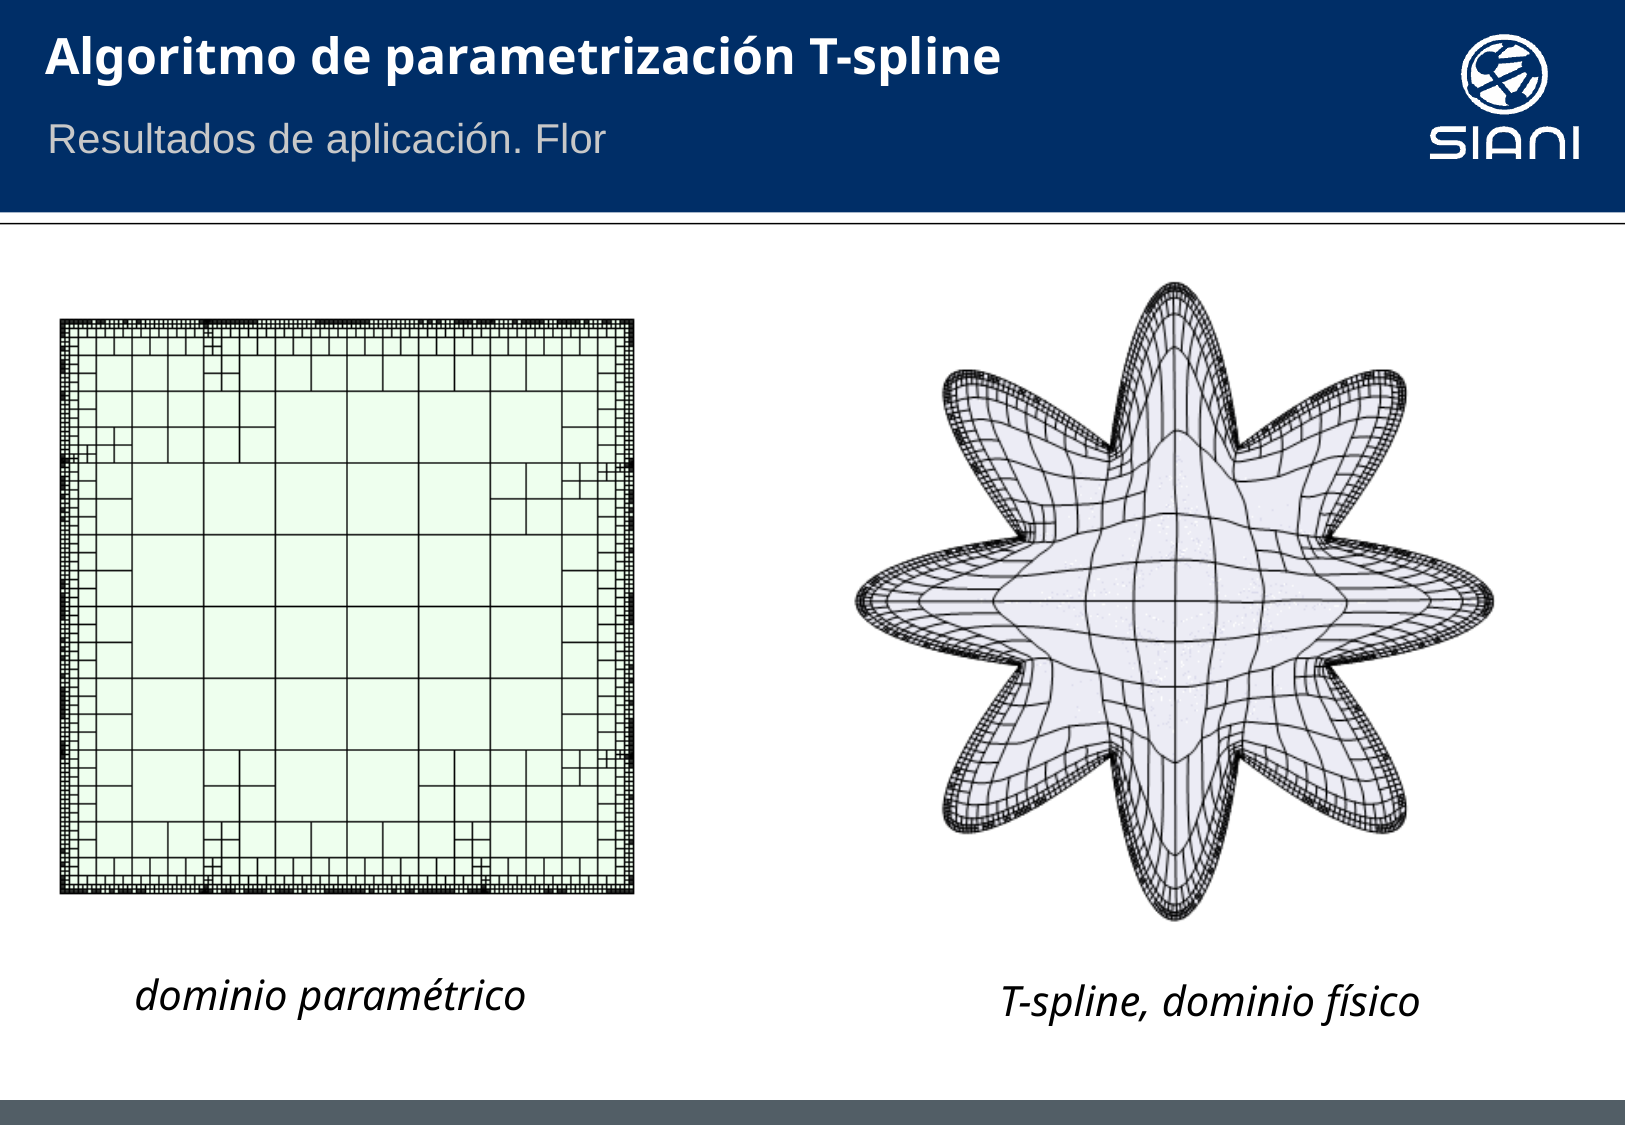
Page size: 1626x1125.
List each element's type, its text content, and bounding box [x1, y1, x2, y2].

text_box dominio paramétrico [119, 961, 825, 1026]
text_box Resultados de aplicación. Flor [32, 117, 1354, 168]
picture [1401, 22, 1606, 171]
text_box Algoritmo de parametrización T-spline [30, 16, 1234, 112]
picture [47, 307, 645, 905]
text_box T-spline, dominio físico [984, 967, 1563, 1032]
picture [833, 269, 1506, 932]
